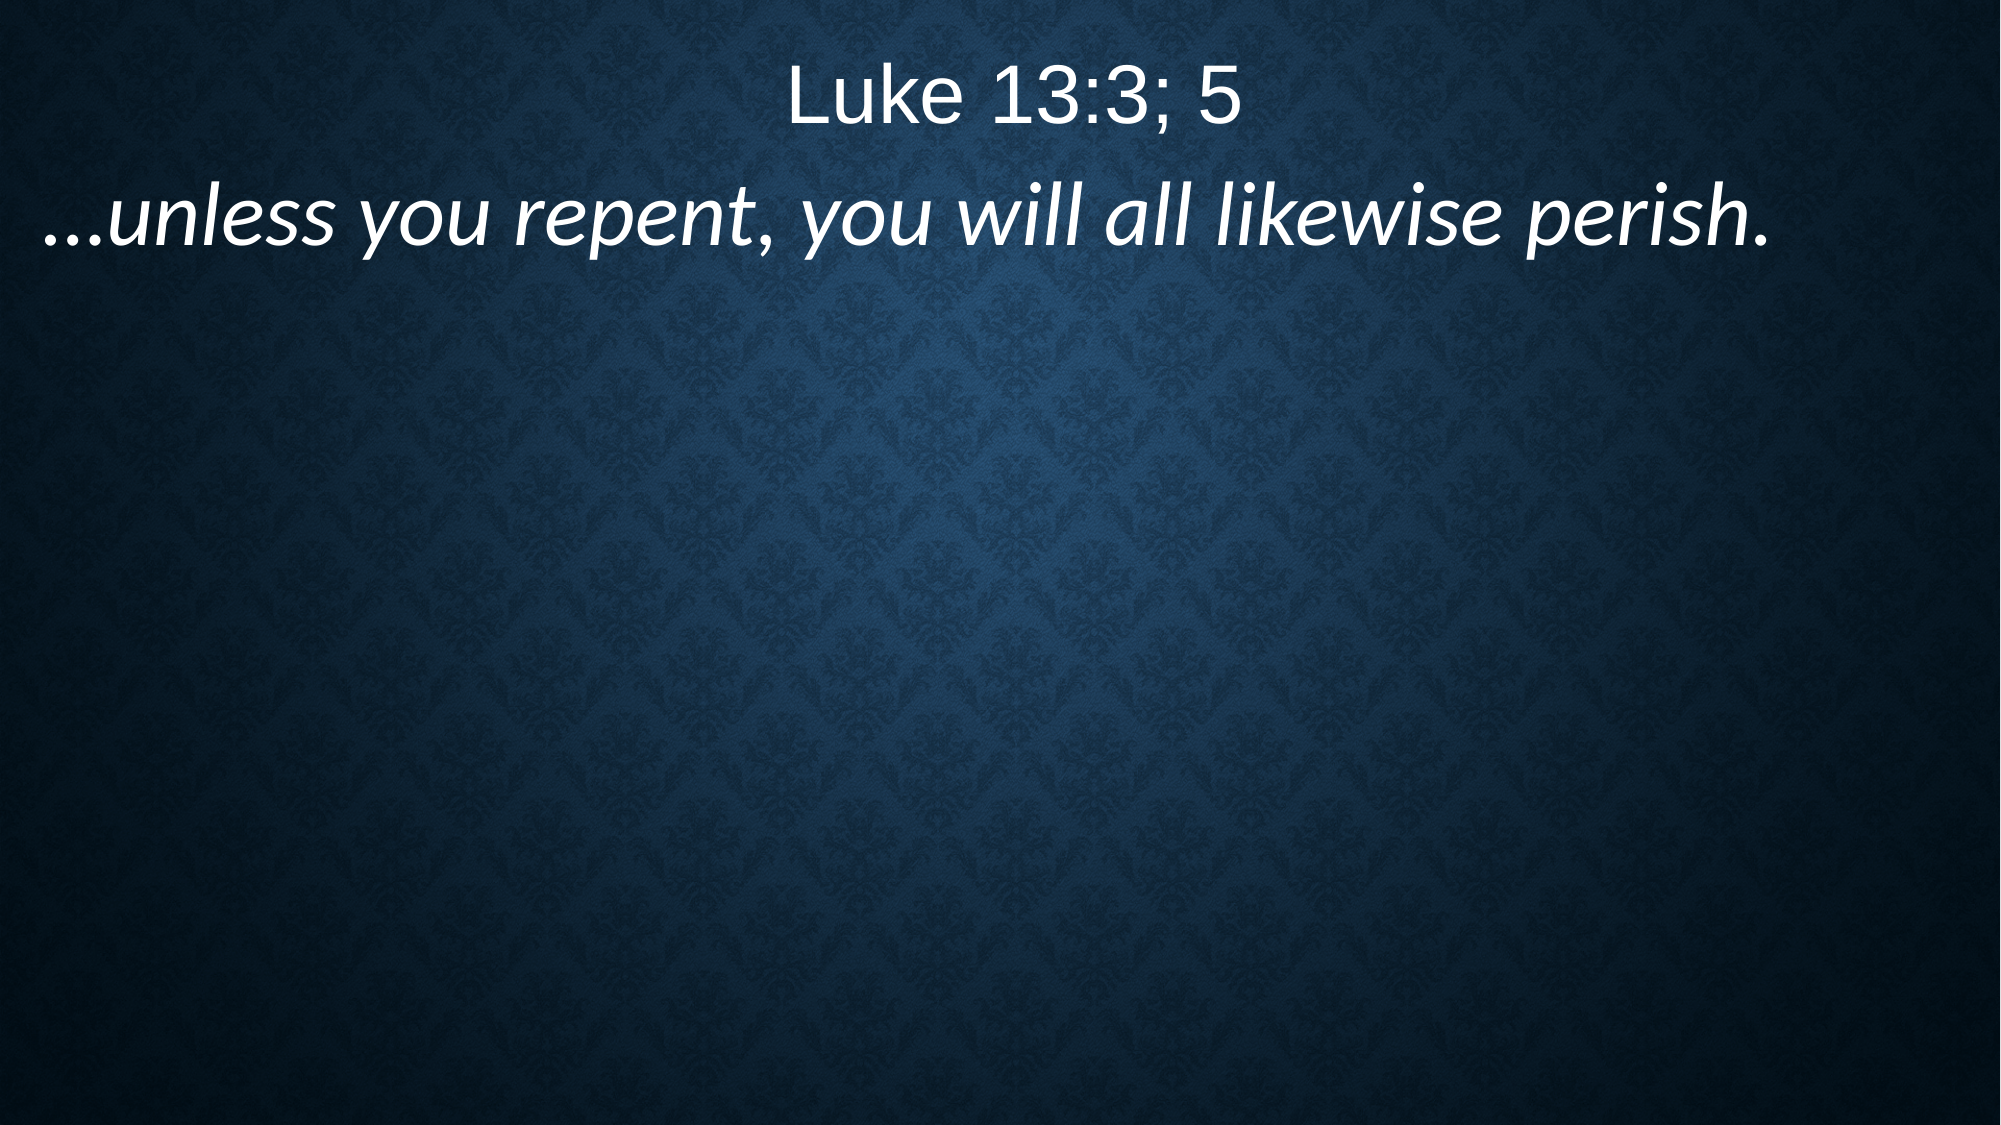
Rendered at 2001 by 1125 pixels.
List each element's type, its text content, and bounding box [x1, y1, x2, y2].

text_box Luke 13:3; 5 [55, 32, 1974, 148]
text_box …unless you repent, you will all likewise perish. [28, 146, 1965, 272]
